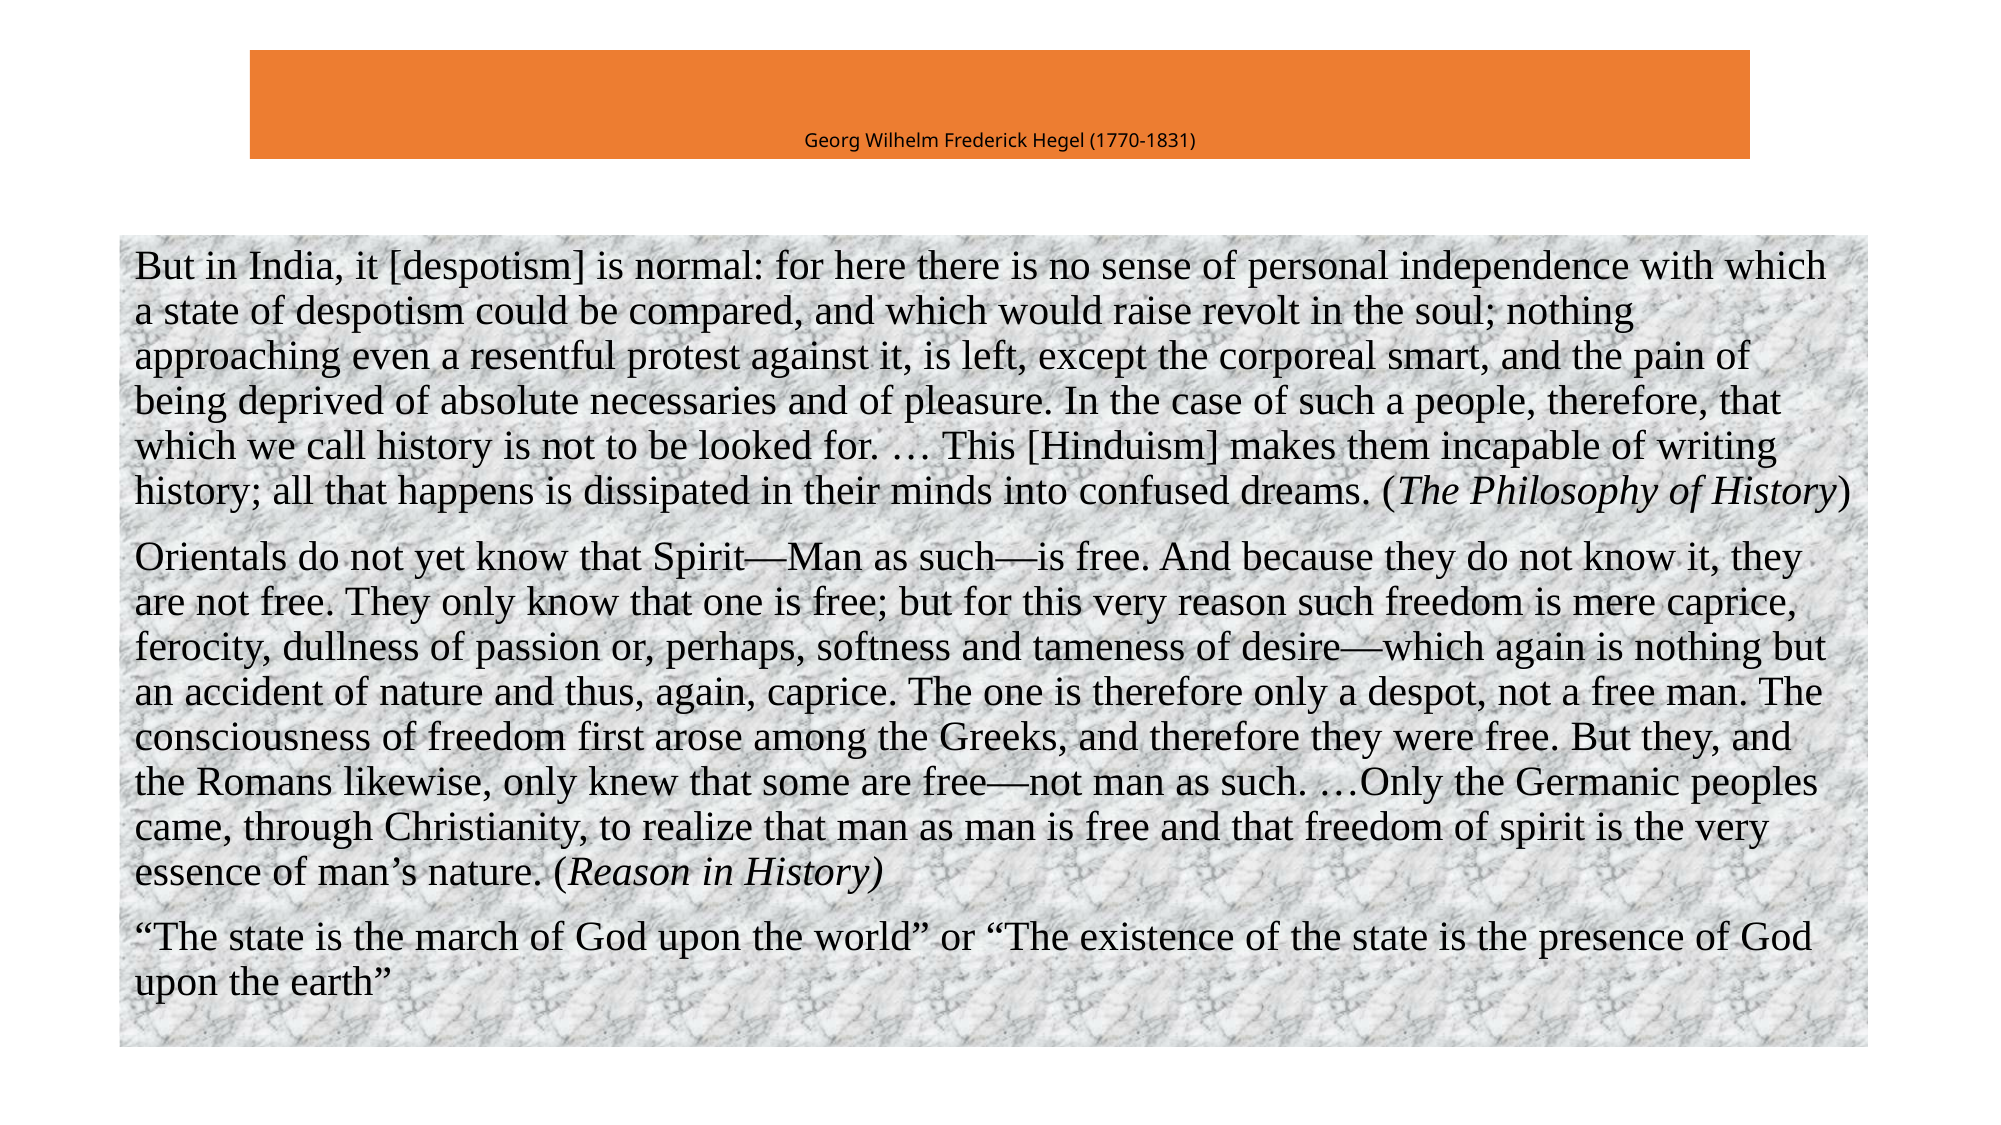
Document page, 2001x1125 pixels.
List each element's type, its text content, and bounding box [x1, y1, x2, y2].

title Georg Wilhelm Frederick Hegel (1770-1831) [249, 50, 1750, 159]
subtitle But in India, it [despotism] is normal: for here there is no sense of personal independence with which a state of despotism could be compared, and which would raise revolt in the soul; nothing approaching even a resentful protest against it, is left, except the corporeal smart, and the pain of being deprived of absolute necessaries and of pleasure. In the case of such a people, therefore, that which we call history is not to be looked for. … This [Hinduism] makes them incapable of writing history; all that happens is dissipated in their minds into confused dreams. (The Philosophy of History) Orientals do not yet know that Spirit—Man as such—is free. And because they do not know it, they are not free. They only know that one is free; but for this very reason such freedom is mere caprice, ferocity, dullness of passion or, perhaps, softness and tameness of desire—which again is nothing but an accident of nature and thus, again, caprice. The one is therefore only a despot, not a free man. The consciousness of freedom first arose among the Greeks, and therefore they were free. But they, and the Romans likewise, only knew that some are free—not man as such. …Only the Germanic peoples came, through Christianity, to realize that man as man is free and that freedom of spirit is the very essence of man’s nature. (Reason in History) “The state is the march of God upon the world” or “The existence of the state is the presence of God upon the earth” [119, 235, 1868, 1047]
